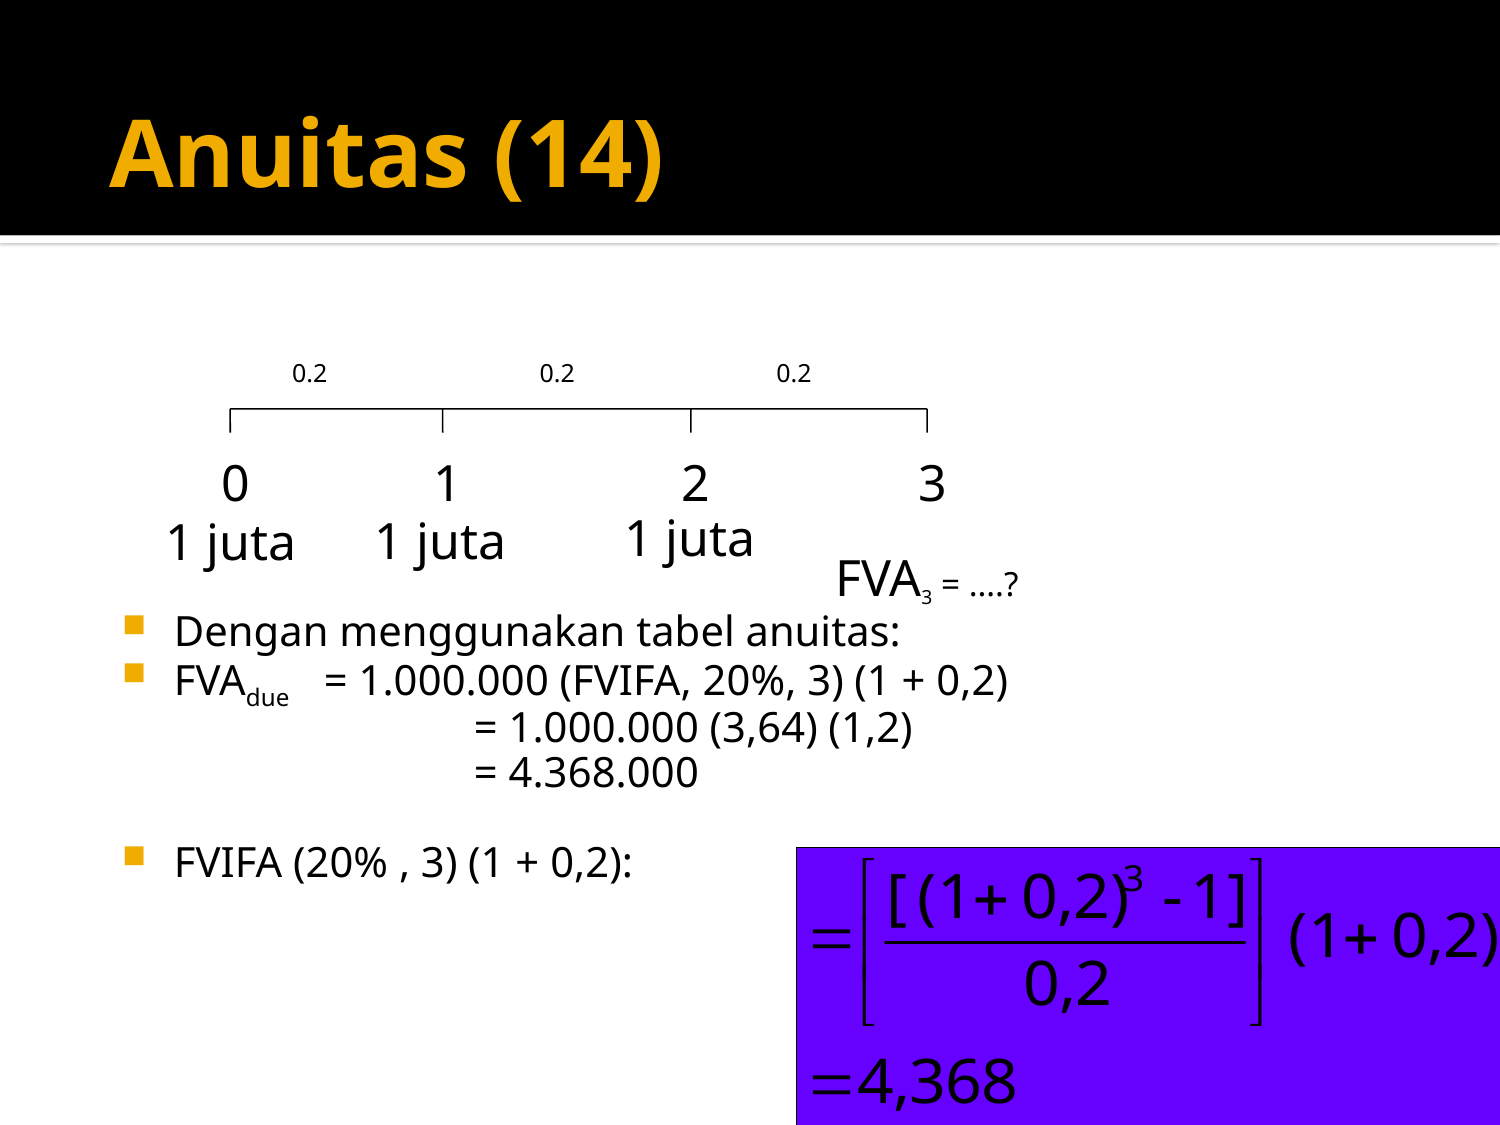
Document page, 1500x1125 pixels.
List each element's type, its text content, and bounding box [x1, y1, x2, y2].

list Dengan menggunakan tabel anuitas: FVAdue = 1.000.000 (FVIFA, 20%, 3) (1 + 0,2) = 1.000.000 (3,64) (1,2) = 4.368.000 FVIFA (20% , 3) (1 + 0,2): [92, 595, 1406, 988]
title Anuitas (14) [94, 50, 1407, 250]
text_box 0 [206, 444, 254, 503]
text_box 1 juta [150, 503, 316, 579]
text_box 2 [667, 444, 715, 498]
text_box 3 [903, 444, 951, 520]
text_box 0.2 [761, 350, 857, 395]
text_box FVA3 = ….? [820, 538, 1081, 616]
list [797, 848, 1500, 1125]
text_box 1 [419, 444, 467, 502]
text_box 1 juta [609, 498, 775, 574]
text_box 0.2 [524, 350, 620, 395]
text_box 0.2 [277, 350, 372, 395]
text_box 1 juta [360, 502, 526, 577]
